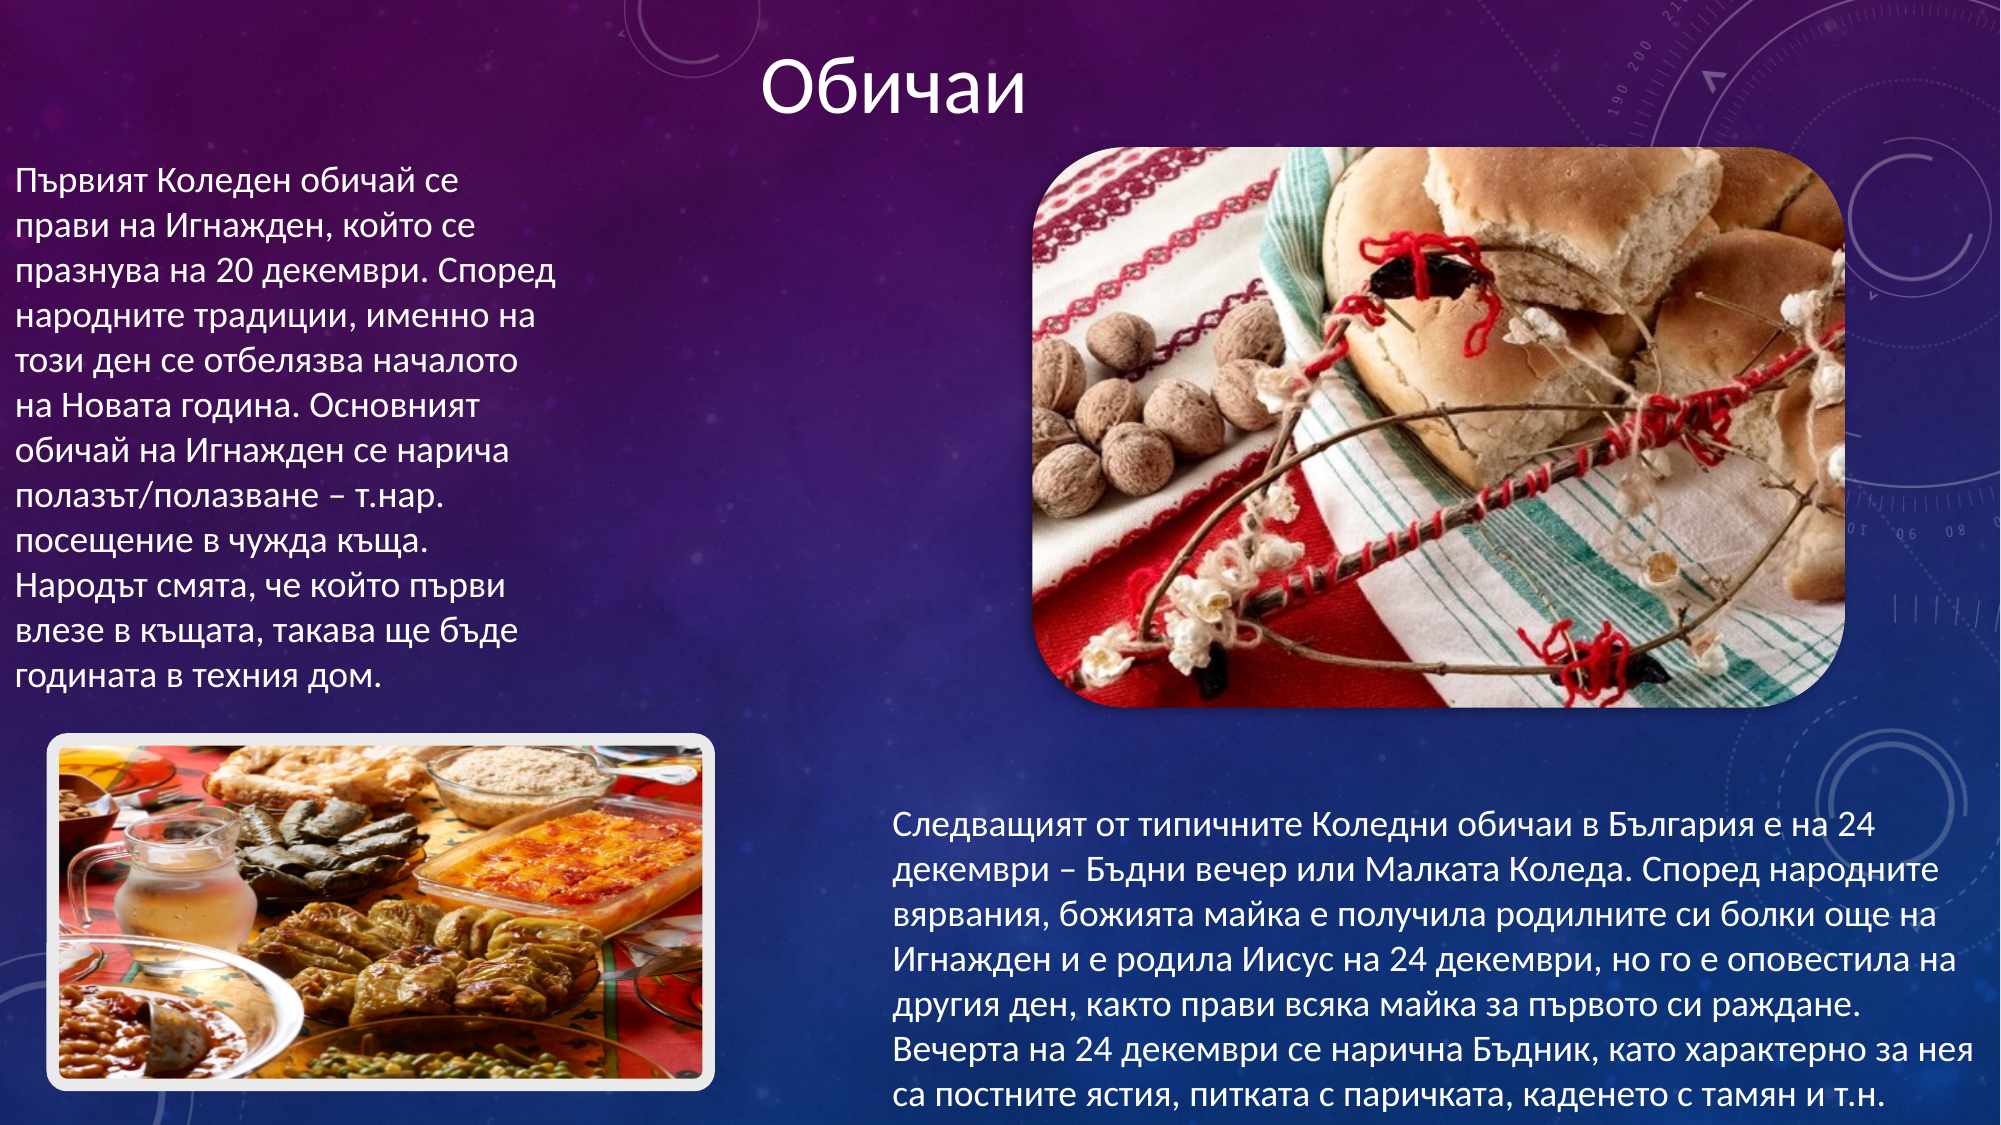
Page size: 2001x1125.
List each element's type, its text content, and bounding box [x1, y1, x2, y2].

text_box Първият Коледен обичай се прави на Игнажден, който се празнува на 20 декември. Според народните традиции, именно на този ден се отбелязва началото на Новата година. Основният обичай на Игнажден се нарича полазът/полазване – т.нар. посещение в чужда къща. Народът смята, че който първи влезе в къщата, такава ще бъде годината в техния дом. [0, 147, 573, 702]
text_box Обичаи [746, 22, 1218, 138]
picture [0, 0, 2001, 1125]
text_box Следващият от типичните Коледни обичаи в България е на 24 декември – Бъдни вечер или Малката Коледа. Според народните вярвания, божията майка е получила родилните си болки още на Игнажден и е родила Иисус на 24 декември, но го е оповестила на другия ден, както прави всяка майка за първото си раждане. Вечерта на 24 декември се нарична Бъдник, като характерно за нея са постните ястия, питката с паричката, каденето с тамян и т.н. [877, 791, 2000, 1122]
